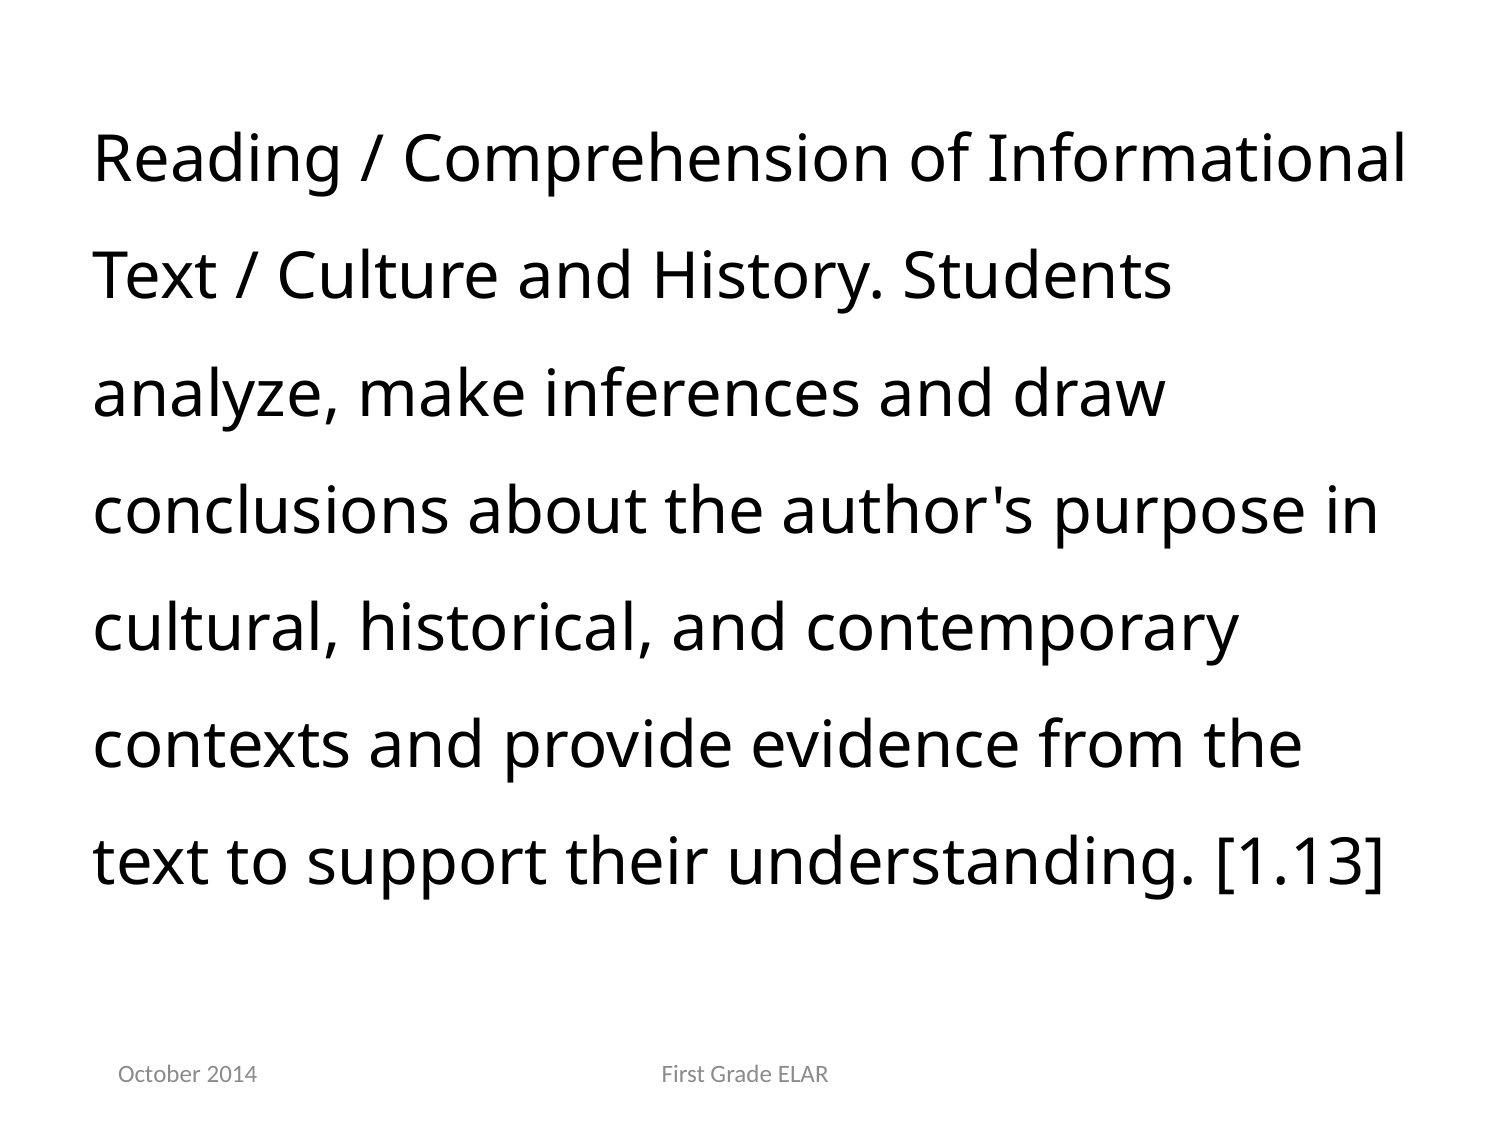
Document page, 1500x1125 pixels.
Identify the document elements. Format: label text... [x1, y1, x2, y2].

subtitle Reading / Comprehension of Informational Text / Culture and History. Students analyze, make inferences and draw conclusions about the author's purpose in cultural, historical, and contemporary contexts and provide evidence from the text to support their understanding. [1.13] [78, 70, 1429, 1014]
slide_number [103, 1042, 441, 1103]
footer First Grade ELAR [492, 1042, 999, 1103]
